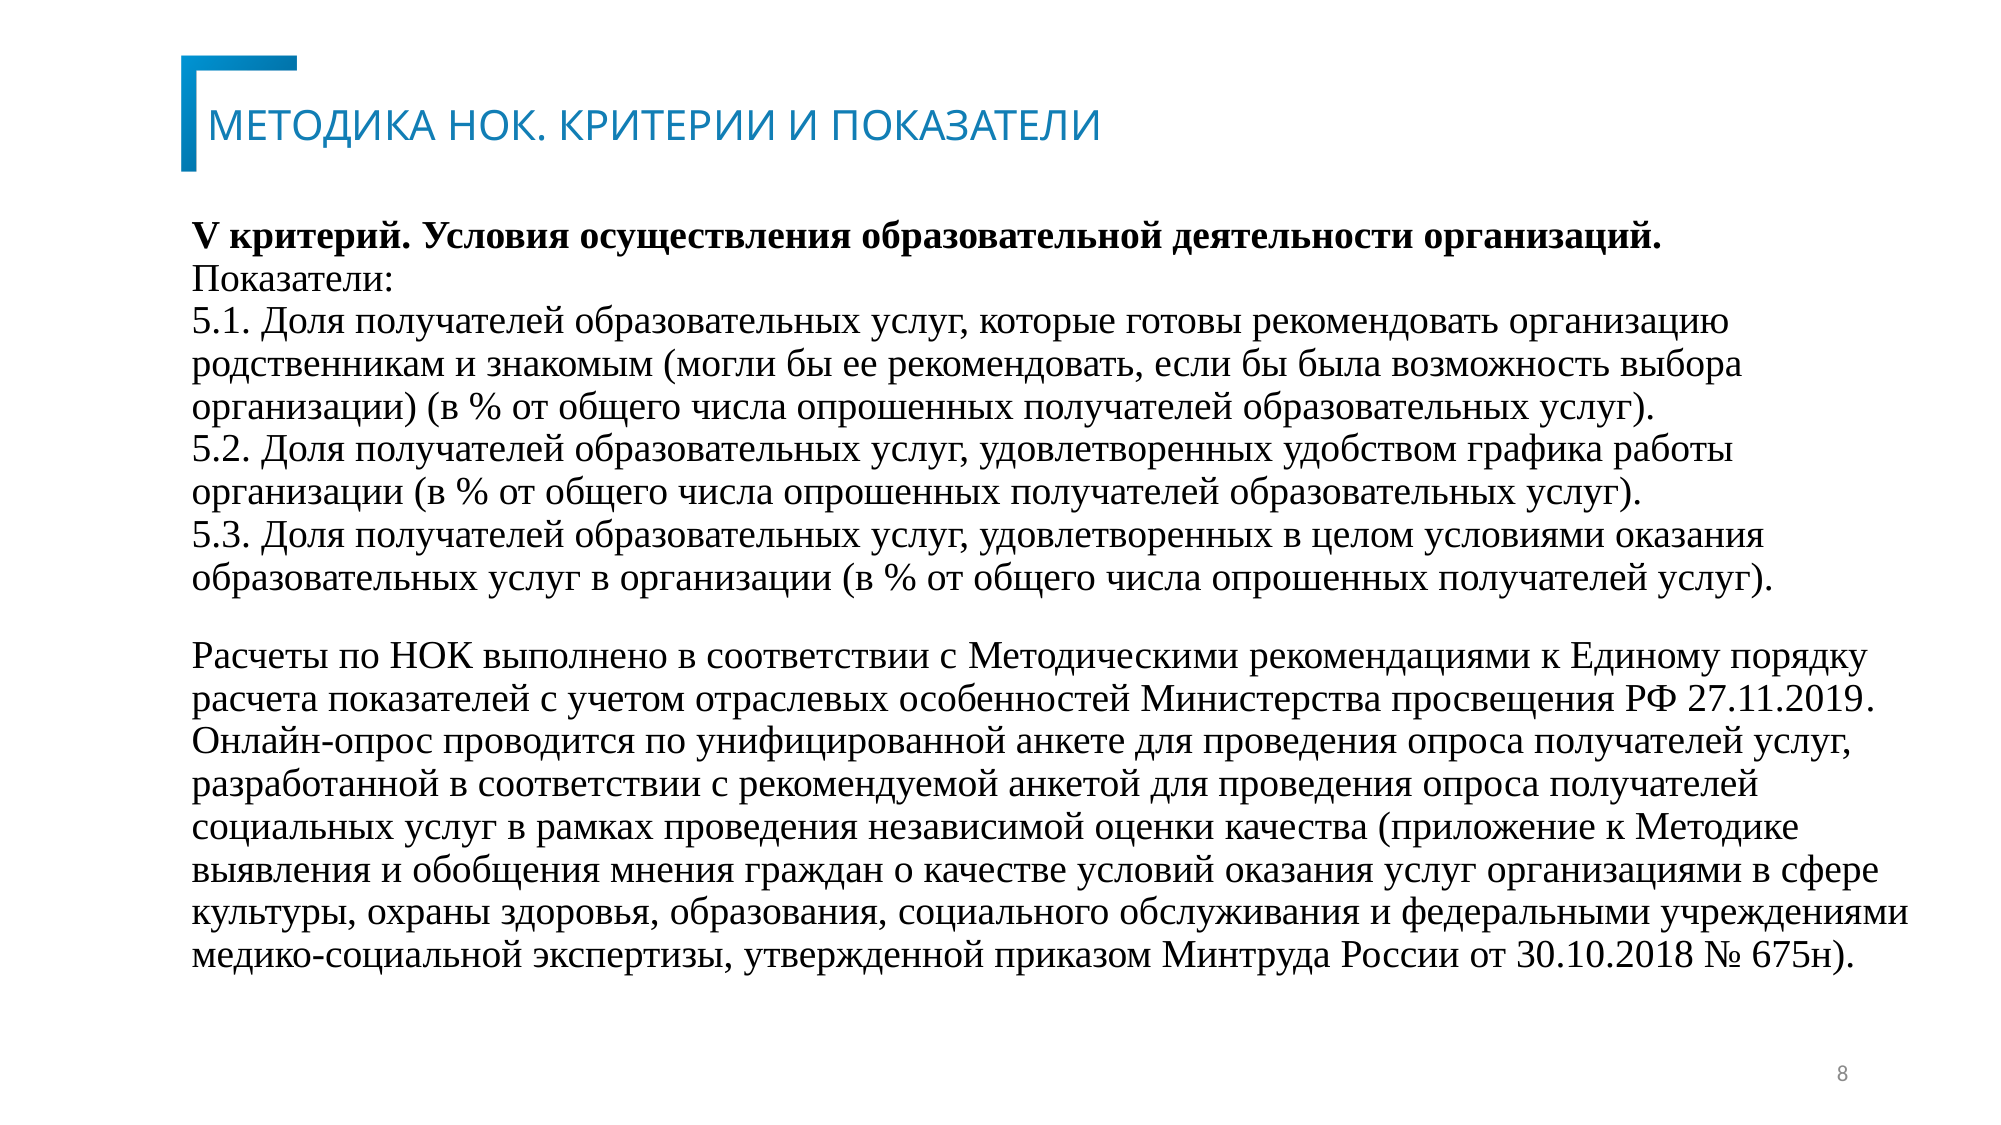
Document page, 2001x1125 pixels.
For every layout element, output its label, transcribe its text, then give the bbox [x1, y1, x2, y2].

text_box МЕТОДИКА НОК. КРИТЕРИИ И ПОКАЗАТЕЛИ [192, 42, 1912, 181]
slide_number 8 [1413, 1042, 1864, 1103]
picture [197, 71, 297, 172]
text_box V критерий. Условия осуществления образовательной деятельности организаций. Показатели: 5.1. Доля получателей образовательных услуг, которые готовы рекомендовать организацию родственникам и знакомым (могли бы ее рекомендовать, если бы была возможность выбора организации) (в % от общего числа опрошенных получателей образовательных услуг). 5.2. Доля получателей образовательных услуг, удовлетворенных удобством графика работы организации (в % от общего числа опрошенных получателей образовательных услуг). 5.3. Доля получателей образовательных услуг, удовлетворенных в целом условиями оказания образовательных услуг в организации (в % от общего числа опрошенных получателей услуг). Расчеты по НОК выполнено в соответствии с Методическими рекомендациями к Единому порядку расчета показателей с учетом отраслевых особенностей Министерства просвещения РФ 27.11.2019. Онлайн-опрос проводится по унифицированной анкете для проведения опроса получателей услуг, разработанной в соответствии с рекомендуемой анкетой для проведения опроса получателей социальных услуг в рамках проведения независимой оценки качества (приложение к Методике выявления и обобщения мнения граждан о качестве условий оказания услуг организациями в сфере культуры, охраны здоровья, образования, социального обслуживания и федеральными учреждениями медико-социальной экспертизы, утвержденной приказом Минтруда России от 30.10.2018 № 675н). [176, 181, 1954, 1045]
